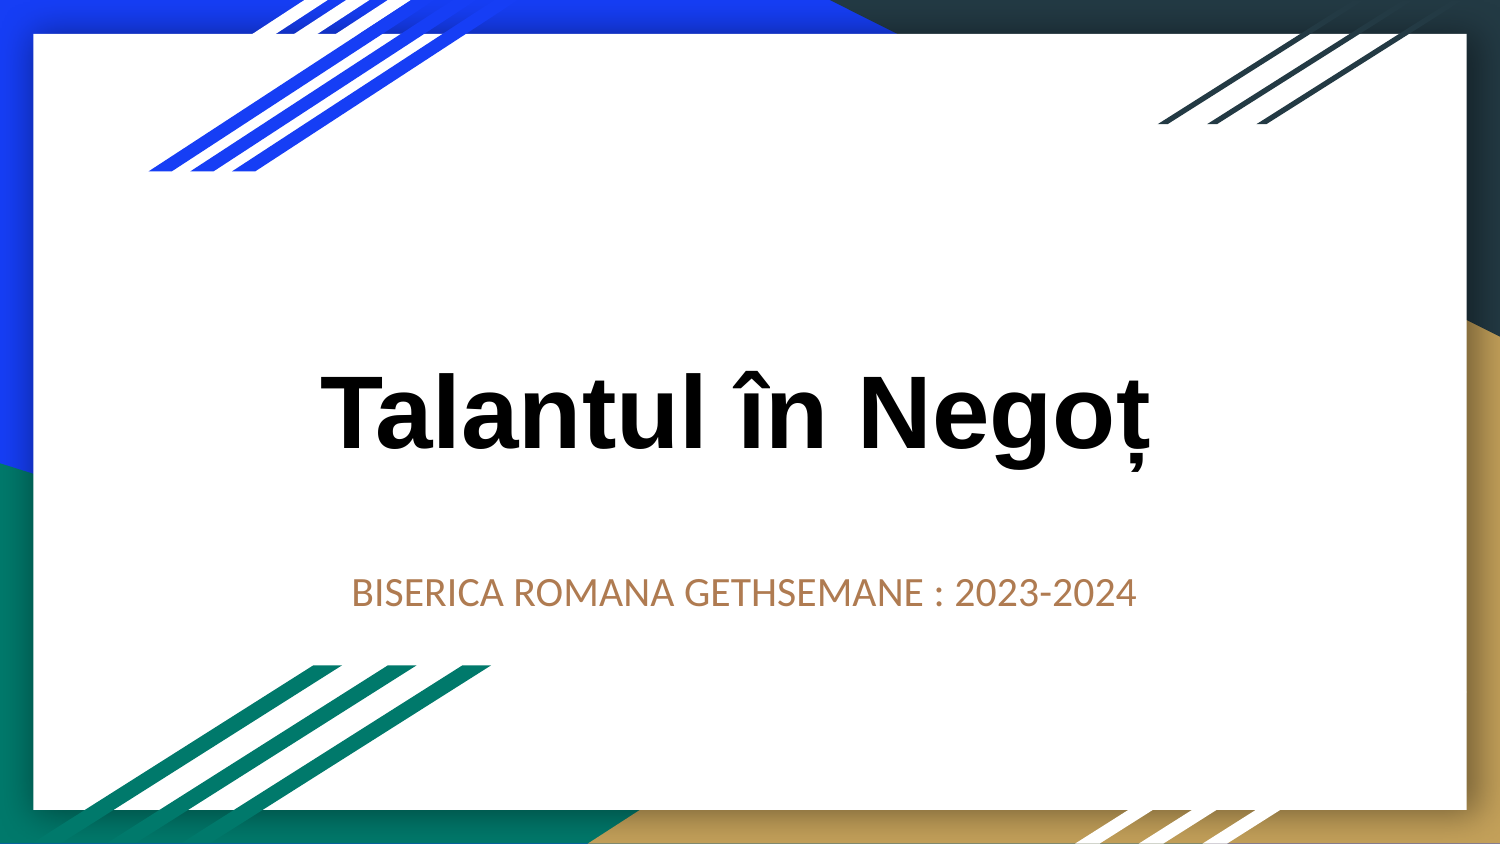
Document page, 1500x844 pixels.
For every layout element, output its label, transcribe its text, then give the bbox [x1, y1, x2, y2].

subtitle BISERICA ROMANA GETHSEMANE : 2023-2024 [304, 559, 1185, 646]
title Talantul în Negoț [304, 298, 1185, 537]
